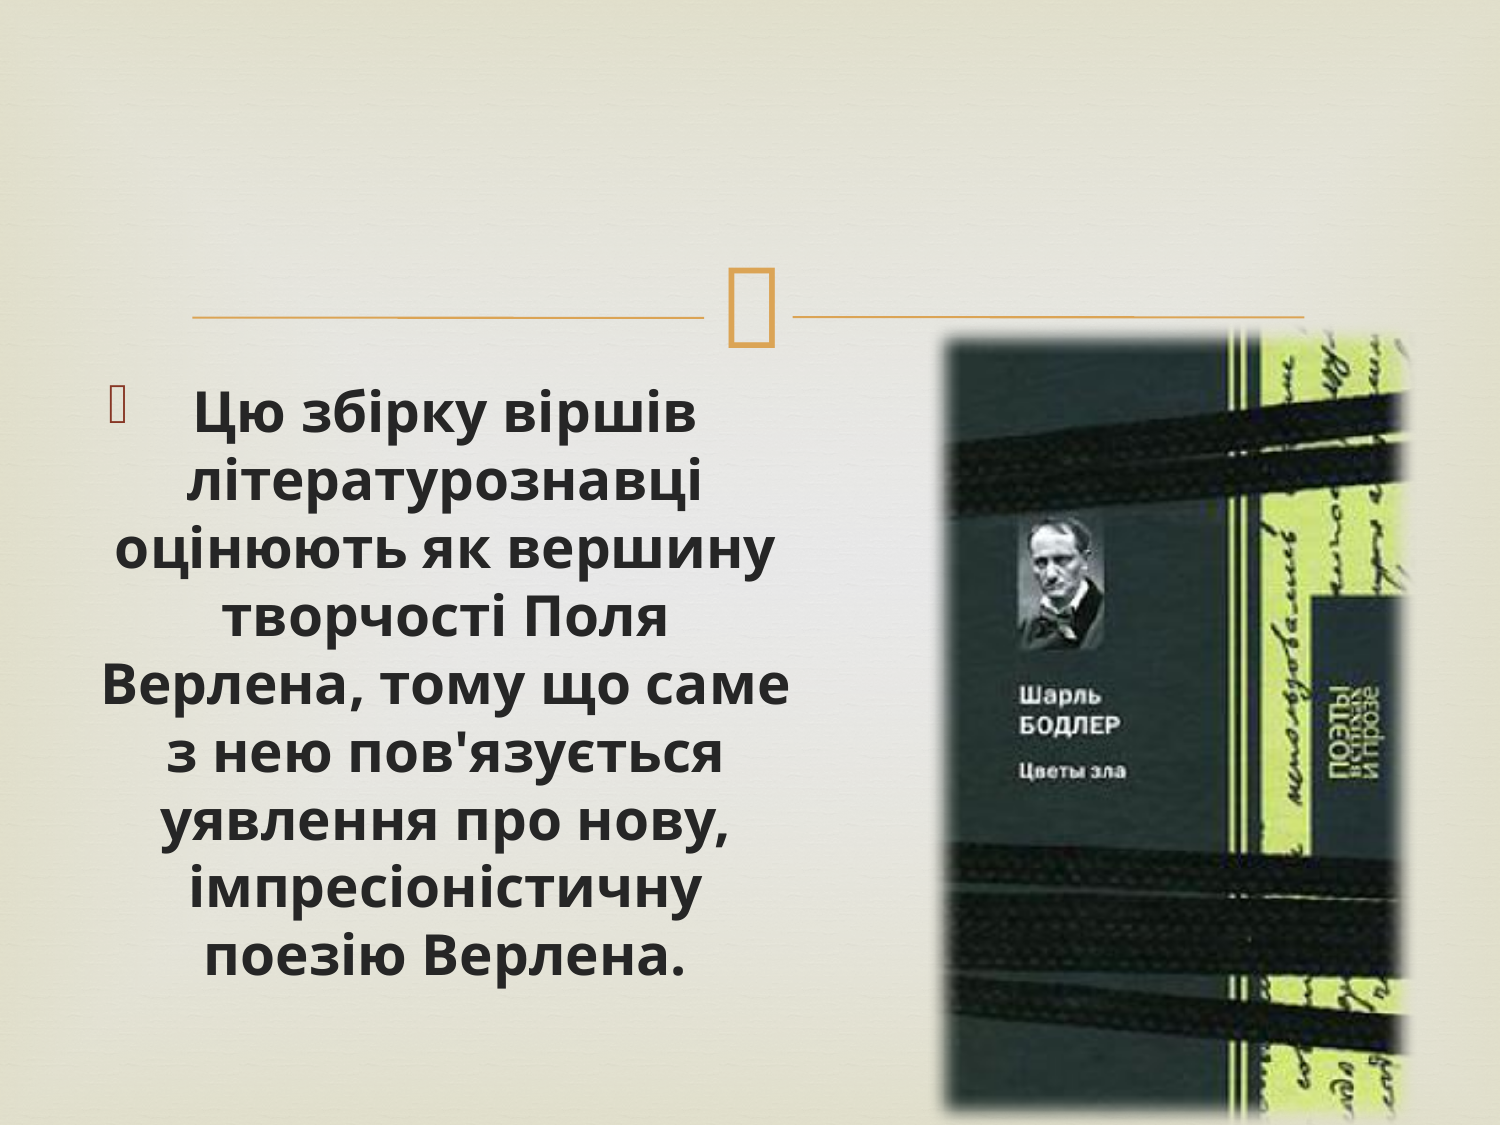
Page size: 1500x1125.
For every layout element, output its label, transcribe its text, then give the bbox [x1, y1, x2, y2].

picture [926, 320, 1418, 1125]
list Цю збірку віршів літературознавці оцінюють як вершину творчості Поля Верлена, тому що саме з нею пов'язується уявлення про нову, імпресіоністичну поезію Верлена. [41, 368, 809, 1005]
